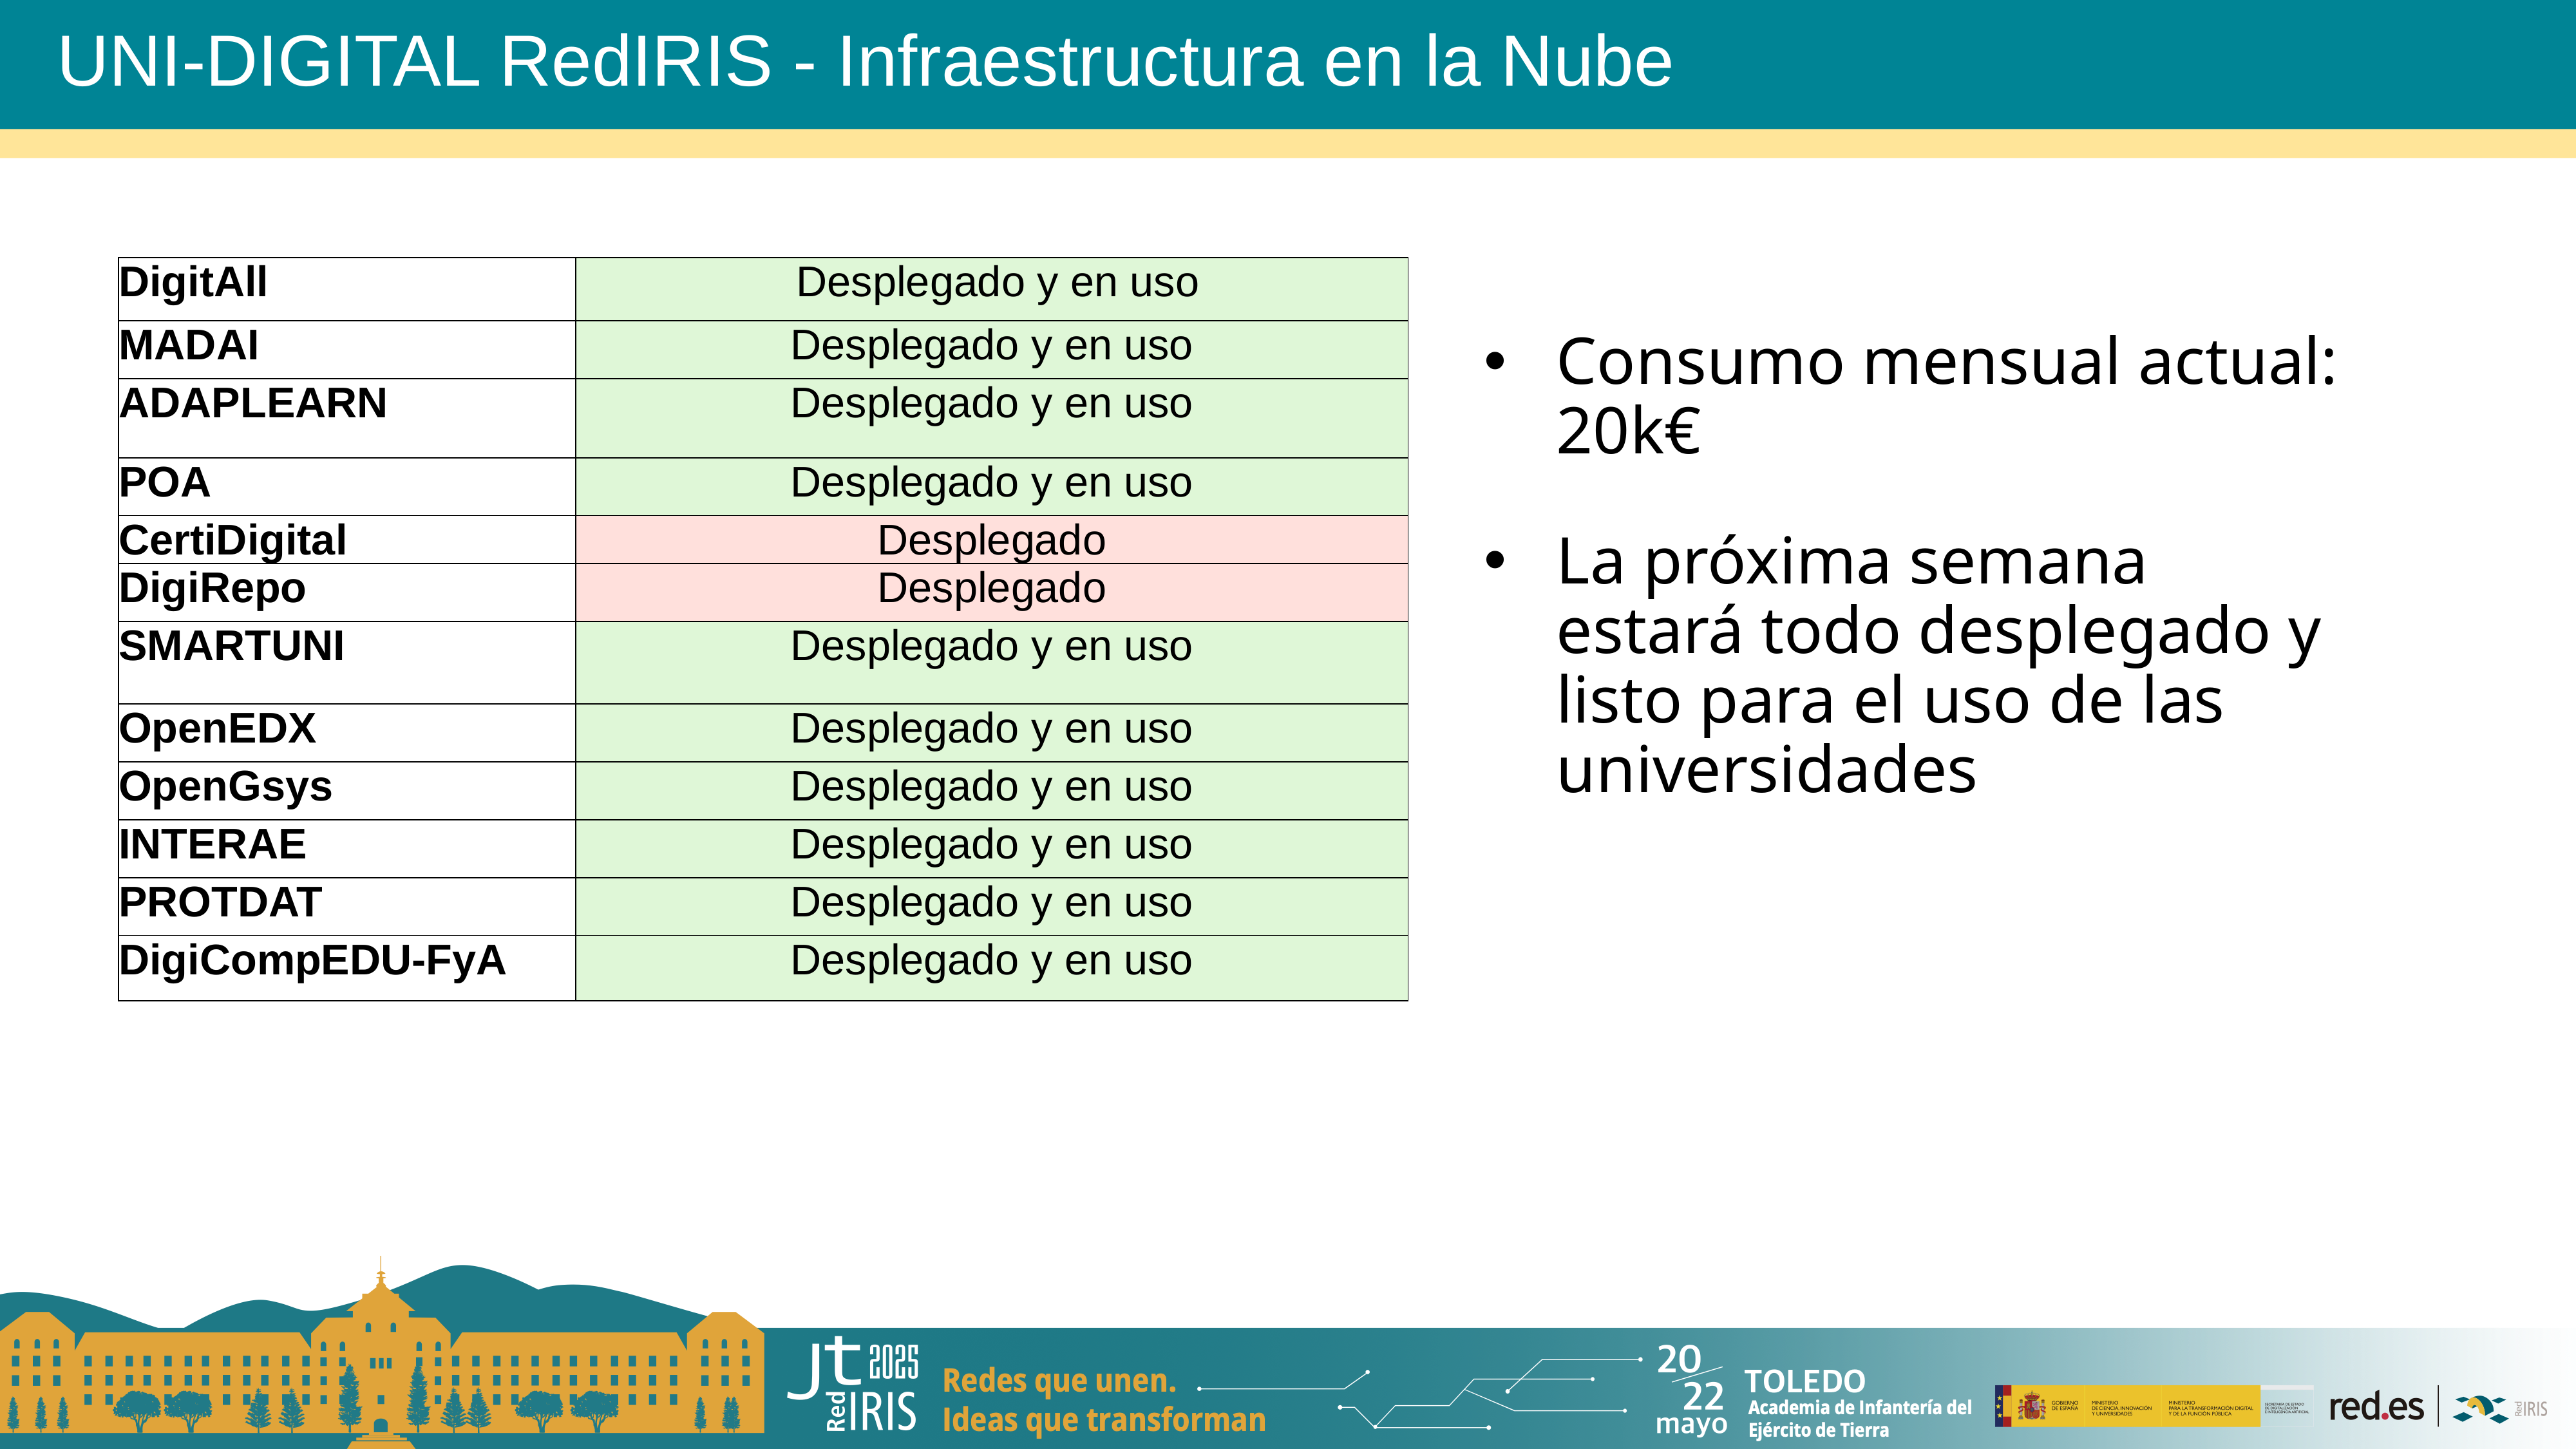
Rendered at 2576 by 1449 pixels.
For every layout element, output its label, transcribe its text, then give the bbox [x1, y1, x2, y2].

table_cell POA [119, 459, 575, 515]
table_cell Desplegado y en uso [576, 936, 1408, 1000]
table_cell ADAPLEARN [119, 379, 575, 457]
table_cell MADAI [119, 321, 575, 378]
table_cell Desplegado y en uso [576, 762, 1408, 819]
table_header Desplegado y en uso [576, 258, 1408, 320]
table_cell OpenGsys [119, 762, 575, 819]
table_cell Desplegado [576, 516, 1408, 563]
table_cell Desplegado y en uso [576, 622, 1408, 703]
table_cell Desplegado y en uso [576, 820, 1408, 877]
table_cell Desplegado [576, 564, 1408, 621]
table_header DigitAll [119, 258, 575, 320]
table_cell SMARTUNI [119, 622, 575, 703]
text_box [0, 0, 2576, 129]
table_cell DigiCompEDU-FyA [119, 936, 575, 1000]
table_cell Desplegado y en uso [576, 321, 1408, 378]
table_cell Desplegado y en uso [576, 705, 1408, 761]
text_box Consumo mensual actual: 20k€ La próxima semana estará todo desplegado y listo para el uso de las universidades [1479, 323, 2351, 811]
text_box [0, 129, 2576, 158]
table_cell Desplegado y en uso [576, 379, 1408, 457]
table_cell DigiRepo [119, 564, 575, 621]
table_cell INTERAE [119, 820, 575, 877]
picture [0, 1256, 2576, 1449]
table_cell PROTDAT [119, 878, 575, 935]
text_box UNI-DIGITAL RedIRIS - Infraestructura en la Nube [57, 12, 2519, 115]
table_cell CertiDigital [119, 516, 575, 563]
table_cell Desplegado y en uso [576, 459, 1408, 515]
table_cell Desplegado y en uso [576, 878, 1408, 935]
table_cell OpenEDX [119, 705, 575, 761]
